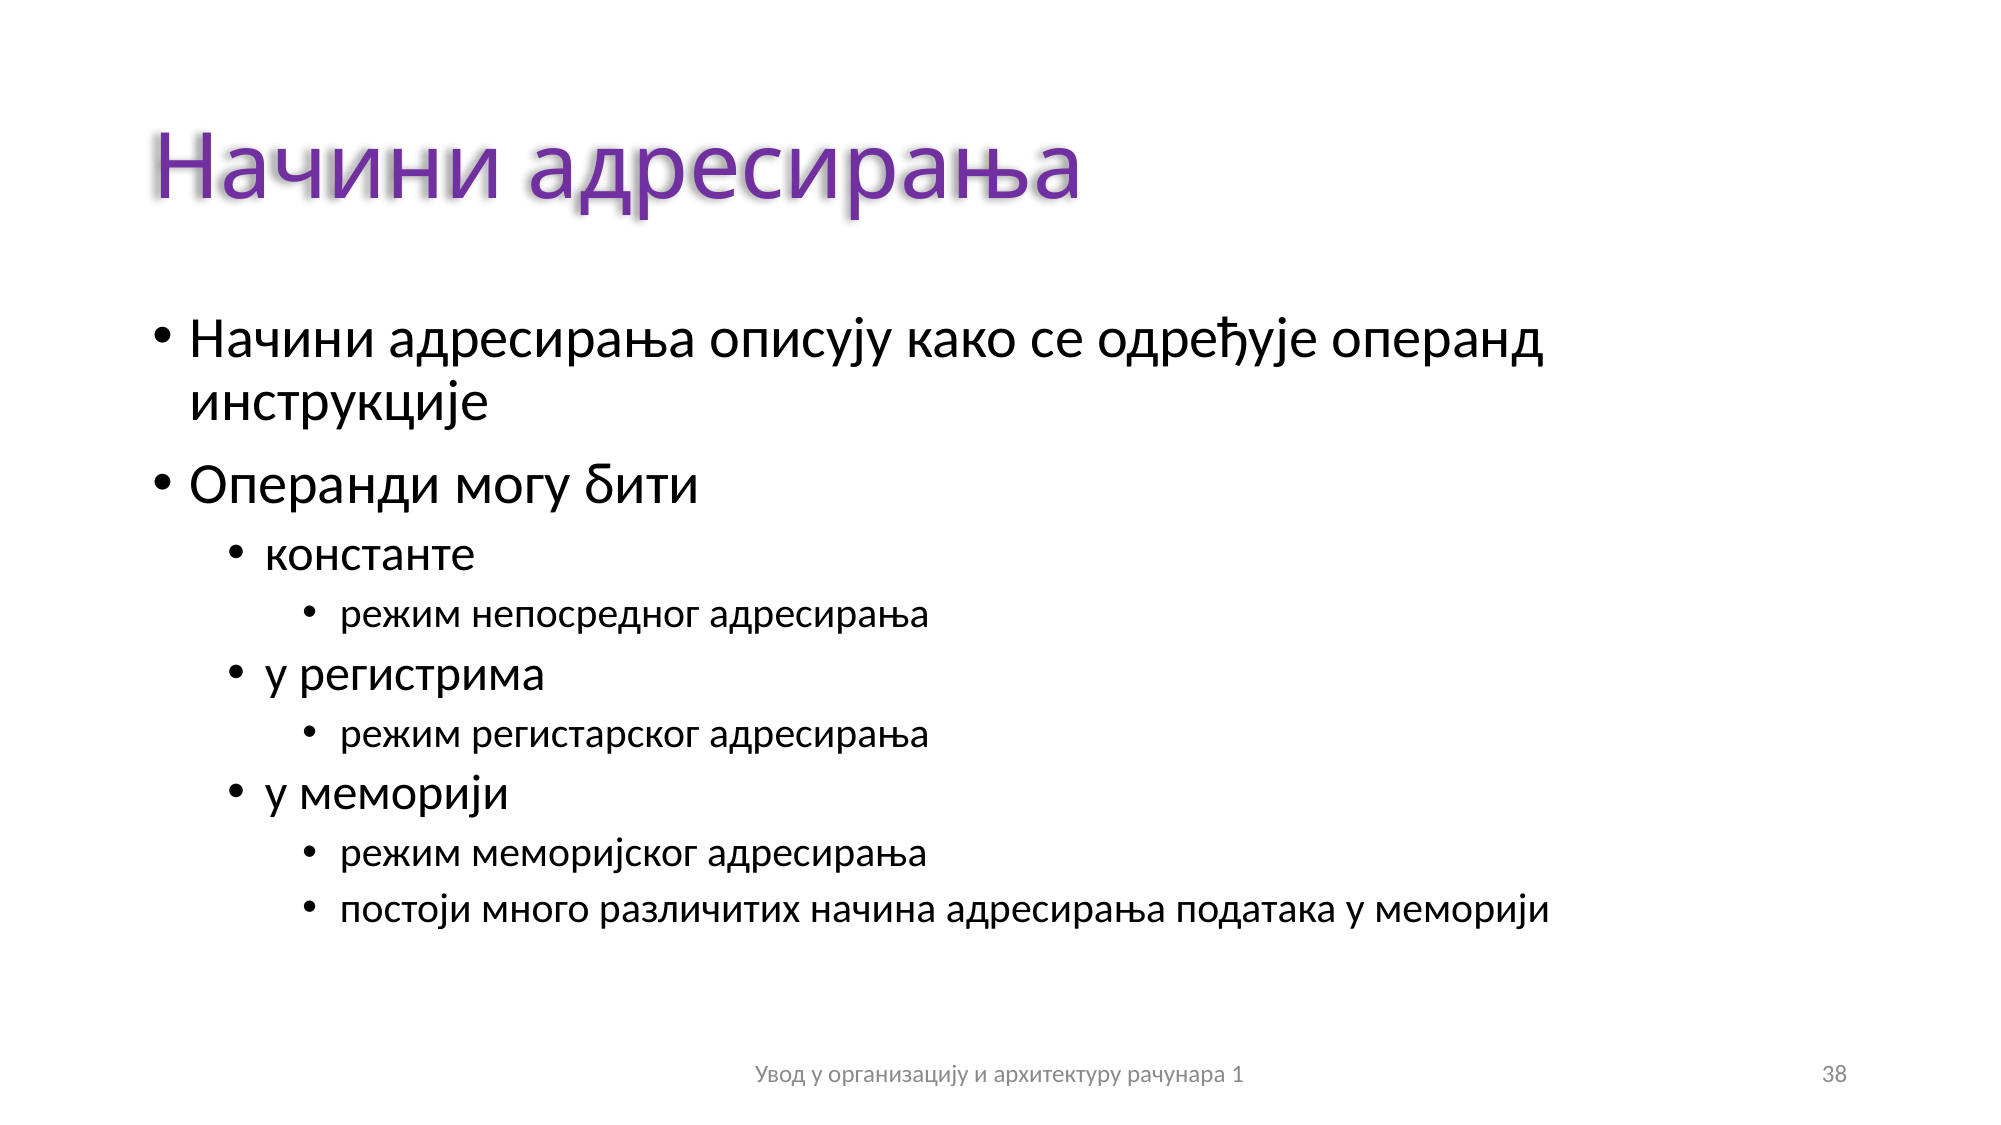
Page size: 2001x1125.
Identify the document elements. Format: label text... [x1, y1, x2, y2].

list Начини адресирања описују како се одређује операнд инструкције Операнди могу бити константе режим непосредног адресирања у регистрима режим регистарског адресирања у меморији режим меморијског адресирања постоји много различитих начина адресирања података у меморији [137, 299, 1863, 1014]
slide_number 38 [1412, 1042, 1863, 1103]
title Начини адресирања [137, 59, 1863, 278]
footer Увод у организацију и архитектуру рачунара 1 [662, 1042, 1338, 1103]
